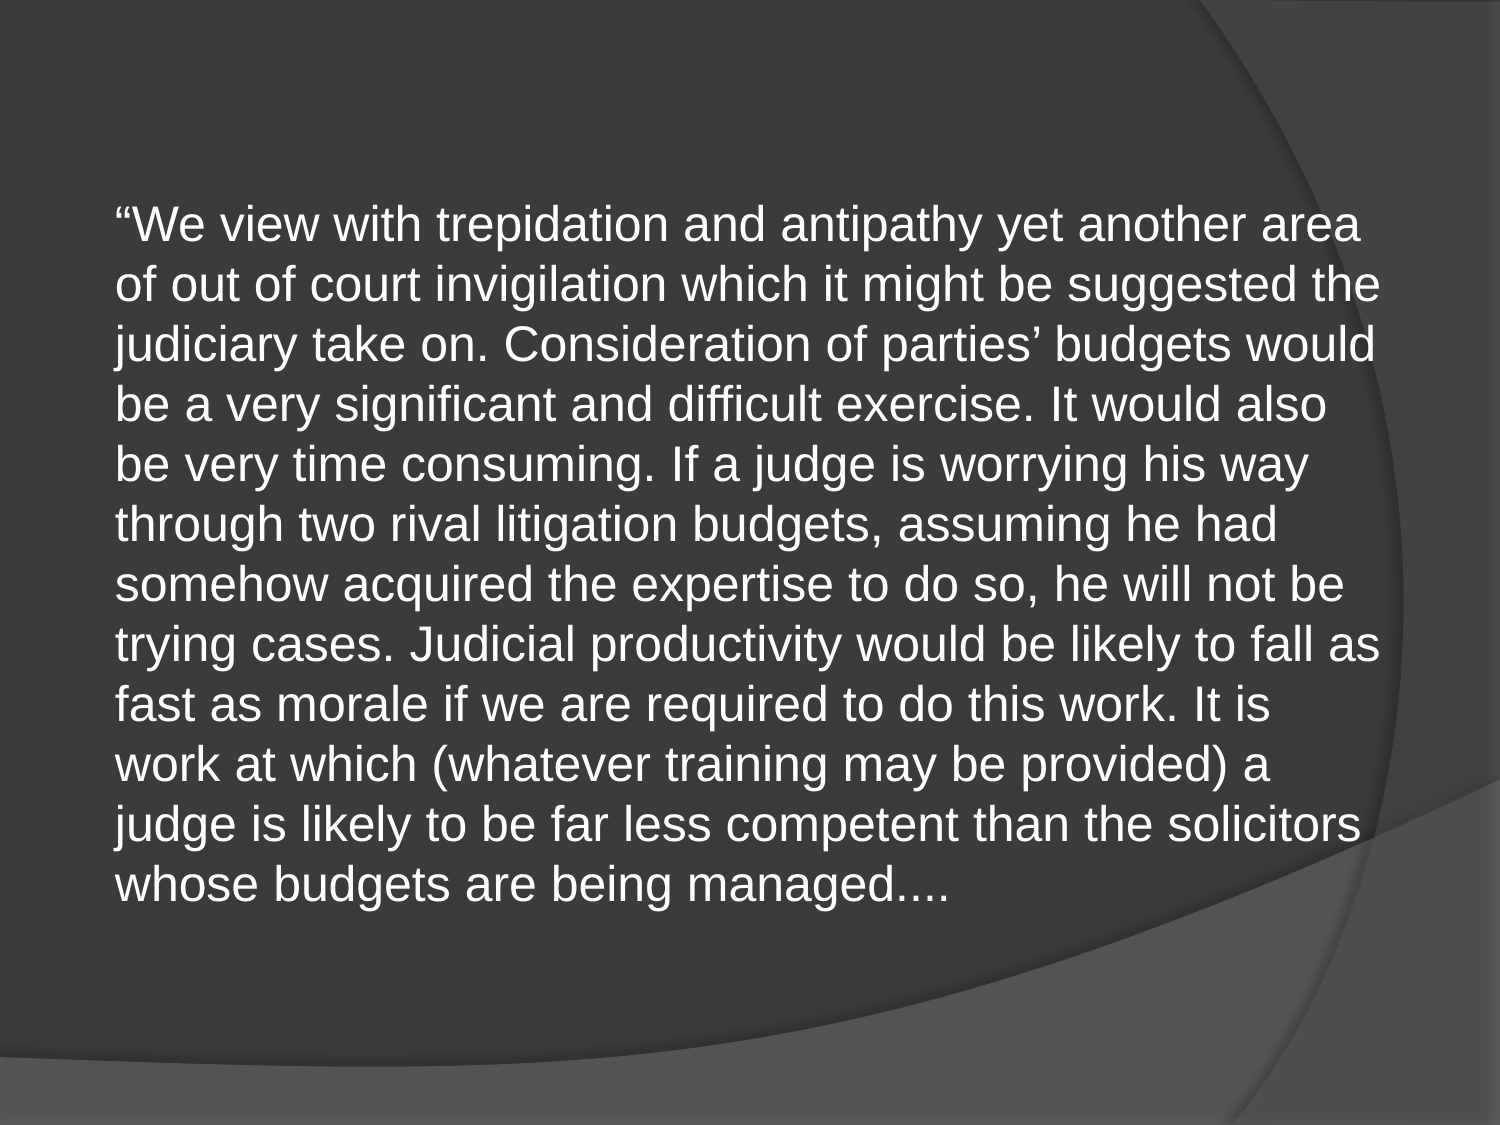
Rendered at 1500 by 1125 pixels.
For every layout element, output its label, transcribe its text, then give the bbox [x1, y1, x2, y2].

text_box “We view with trepidation and antipathy yet another area of out of court invigilation which it might be suggested the judiciary take on. Consideration of parties’ budgets would be a very significant and difficult exercise. It would also be very time consuming. If a judge is worrying his way through two rival litigation budgets, assuming he had somehow acquired the expertise to do so, he will not be trying cases. Judicial productivity would be likely to fall as fast as morale if we are required to do this work. It is work at which (whatever training may be provided) a judge is likely to be far less competent than the solicitors whose budgets are being managed.... [100, 184, 1400, 965]
